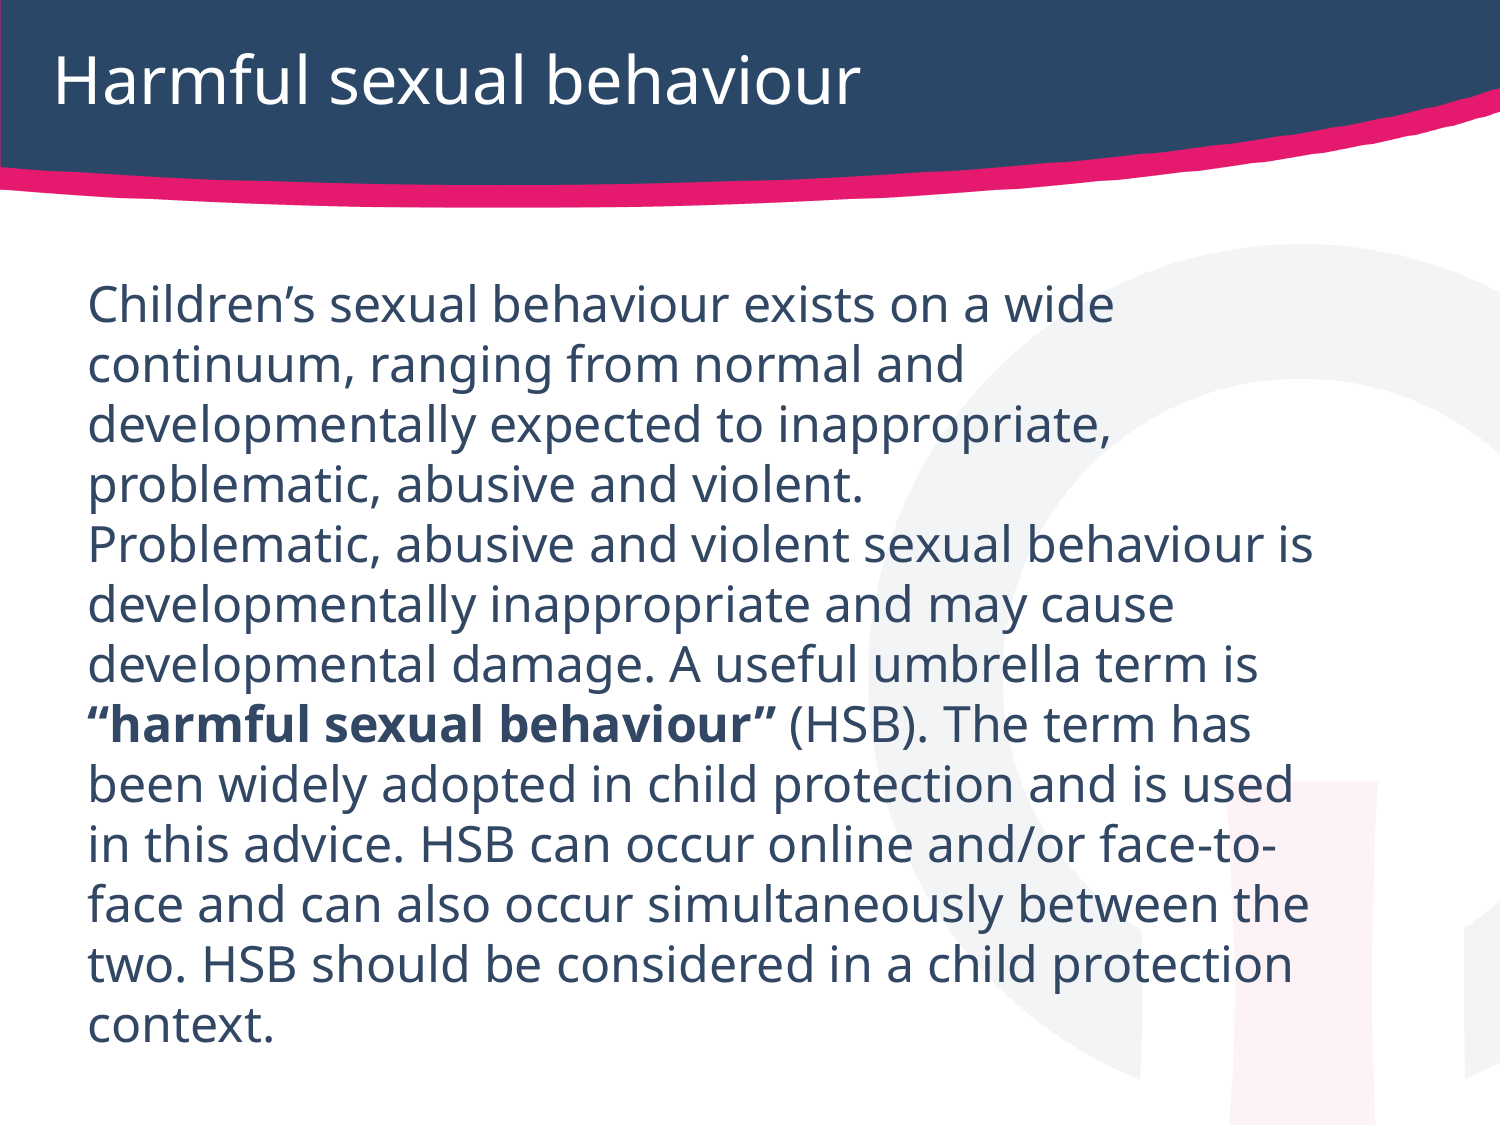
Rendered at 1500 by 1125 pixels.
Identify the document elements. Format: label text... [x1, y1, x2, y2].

title Harmful sexual behaviour [43, 37, 1456, 127]
list Children’s sexual behaviour exists on a wide continuum, ranging from normal and developmentally expected to inappropriate, problematic, abusive and violent. Problematic, abusive and violent sexual behaviour is developmentally inappropriate and may cause developmental damage. A useful umbrella term is “harmful sexual behaviour” (HSB). The term has been widely adopted in child protection and is used in this advice. HSB can occur online and/or face-to-face and can also occur simultaneously between the two. HSB should be considered in a child protection context. [78, 263, 1335, 1047]
picture [0, 0, 1500, 1125]
